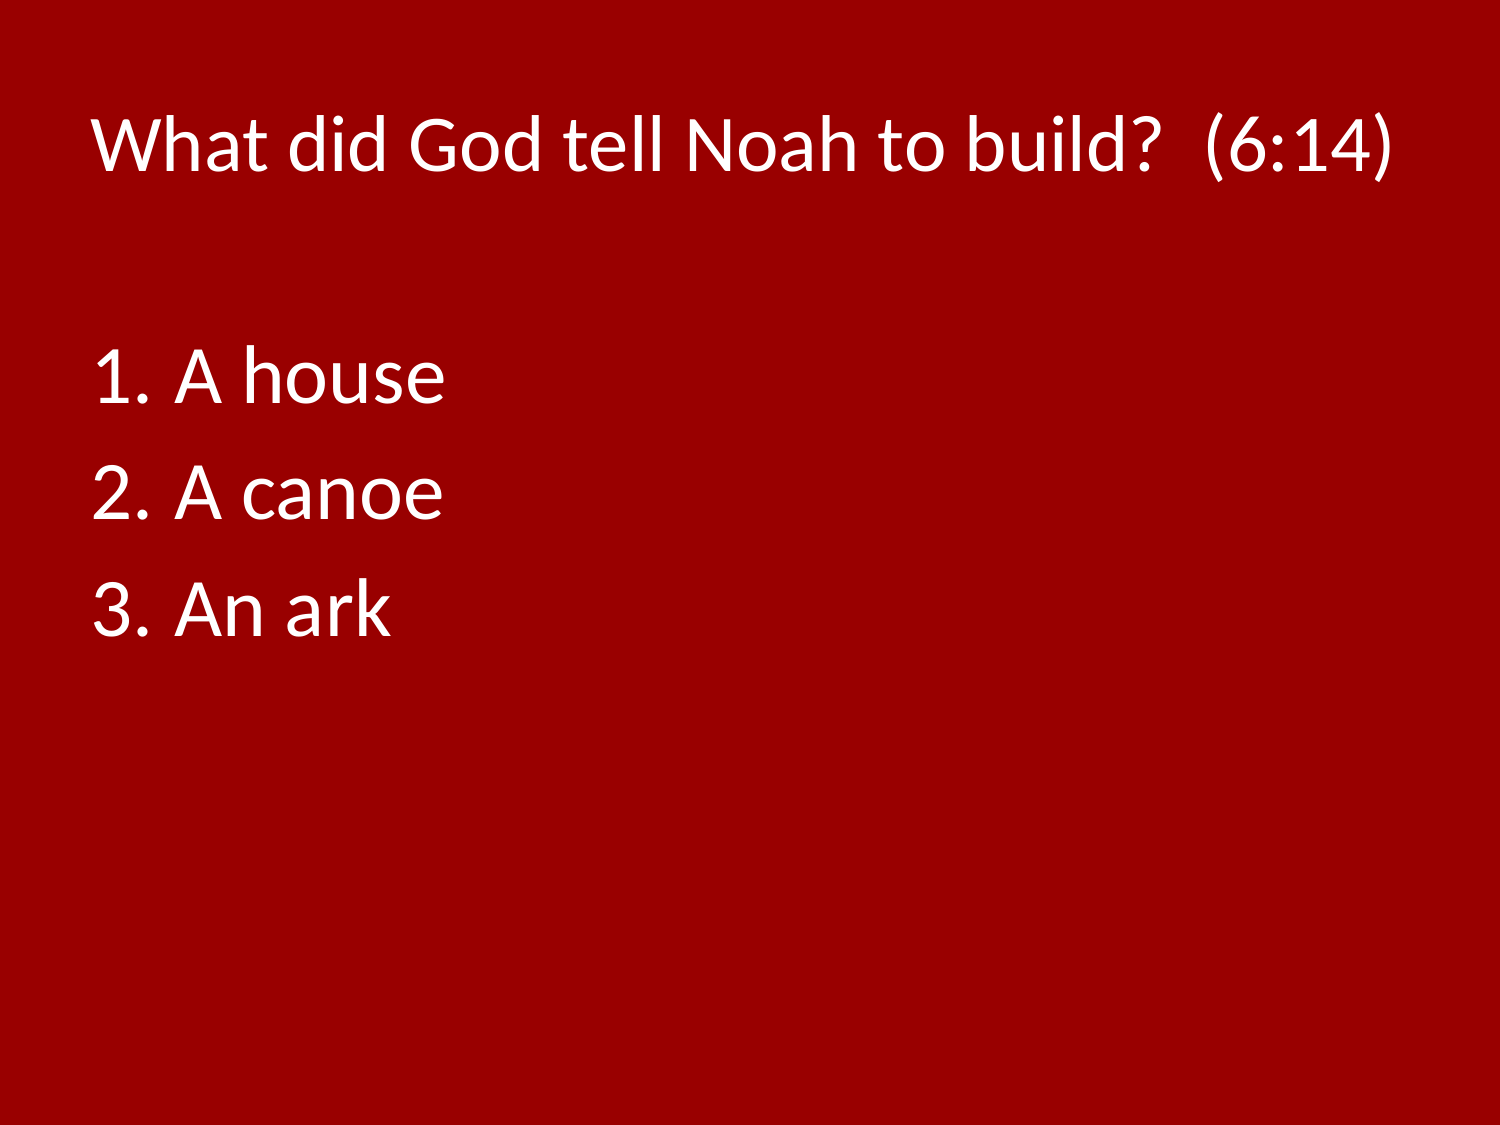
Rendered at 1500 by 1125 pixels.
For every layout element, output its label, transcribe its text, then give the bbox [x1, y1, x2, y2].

title What did God tell Noah to build? (6:14) [75, 45, 1425, 233]
list A house A canoe An ark [75, 312, 1425, 1005]
